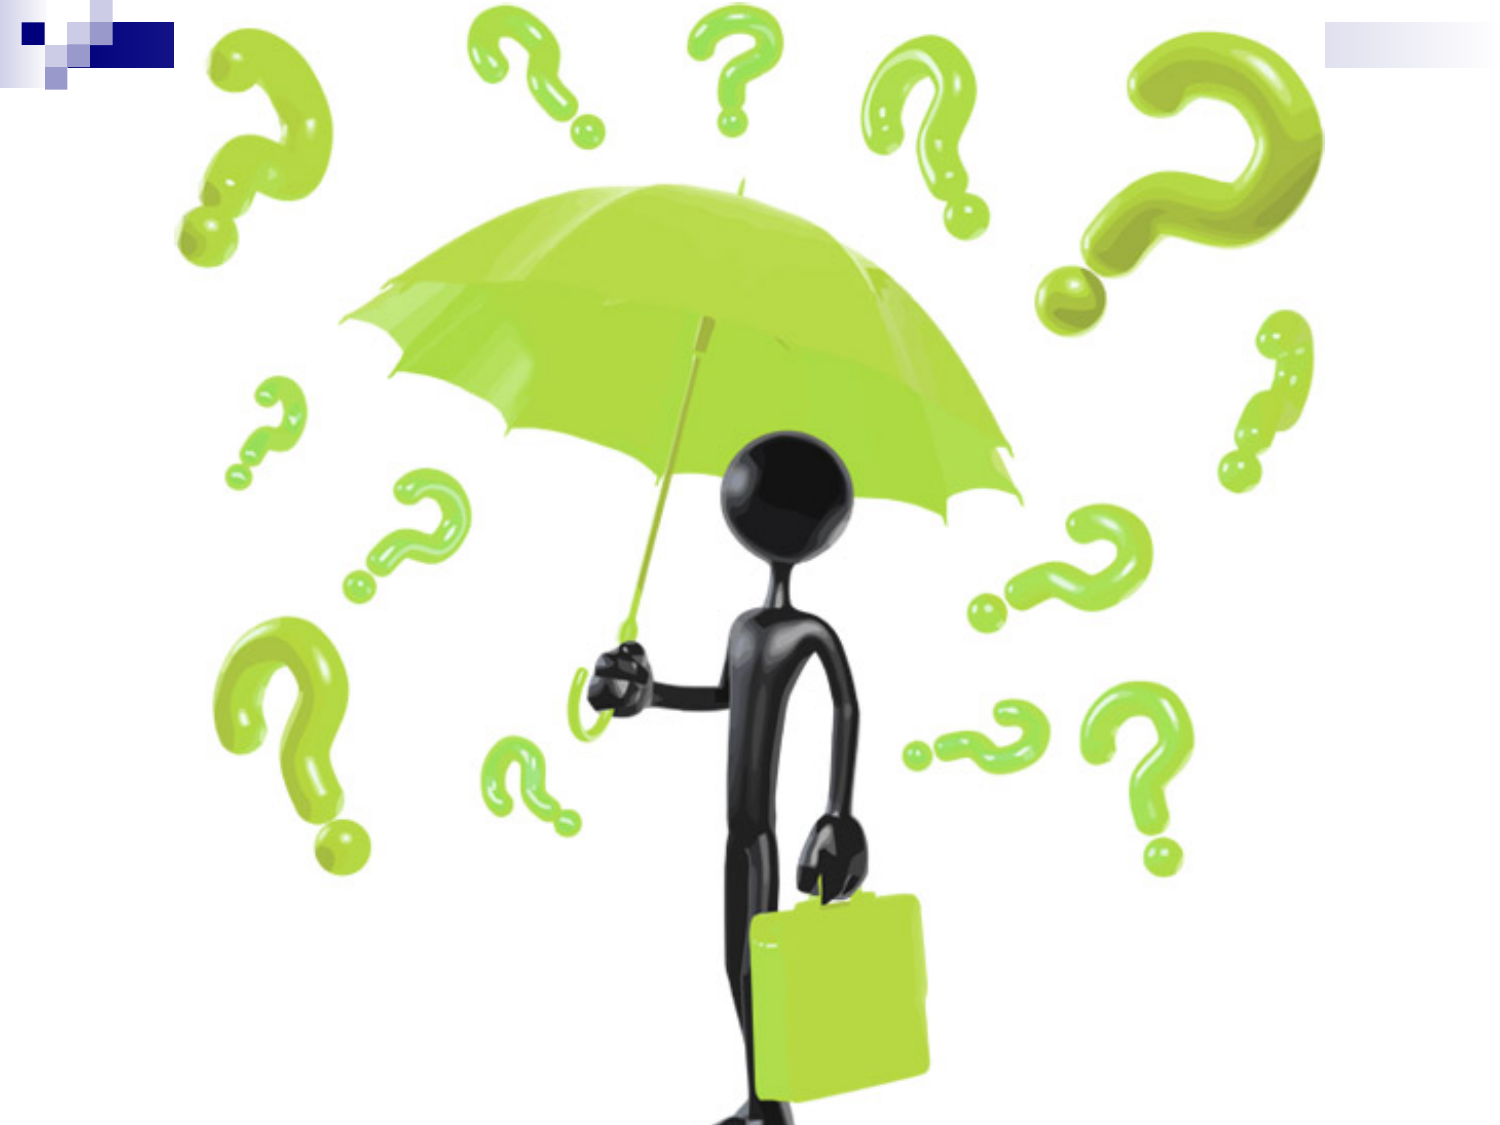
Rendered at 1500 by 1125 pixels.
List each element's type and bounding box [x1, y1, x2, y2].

list [174, 2, 1325, 1125]
